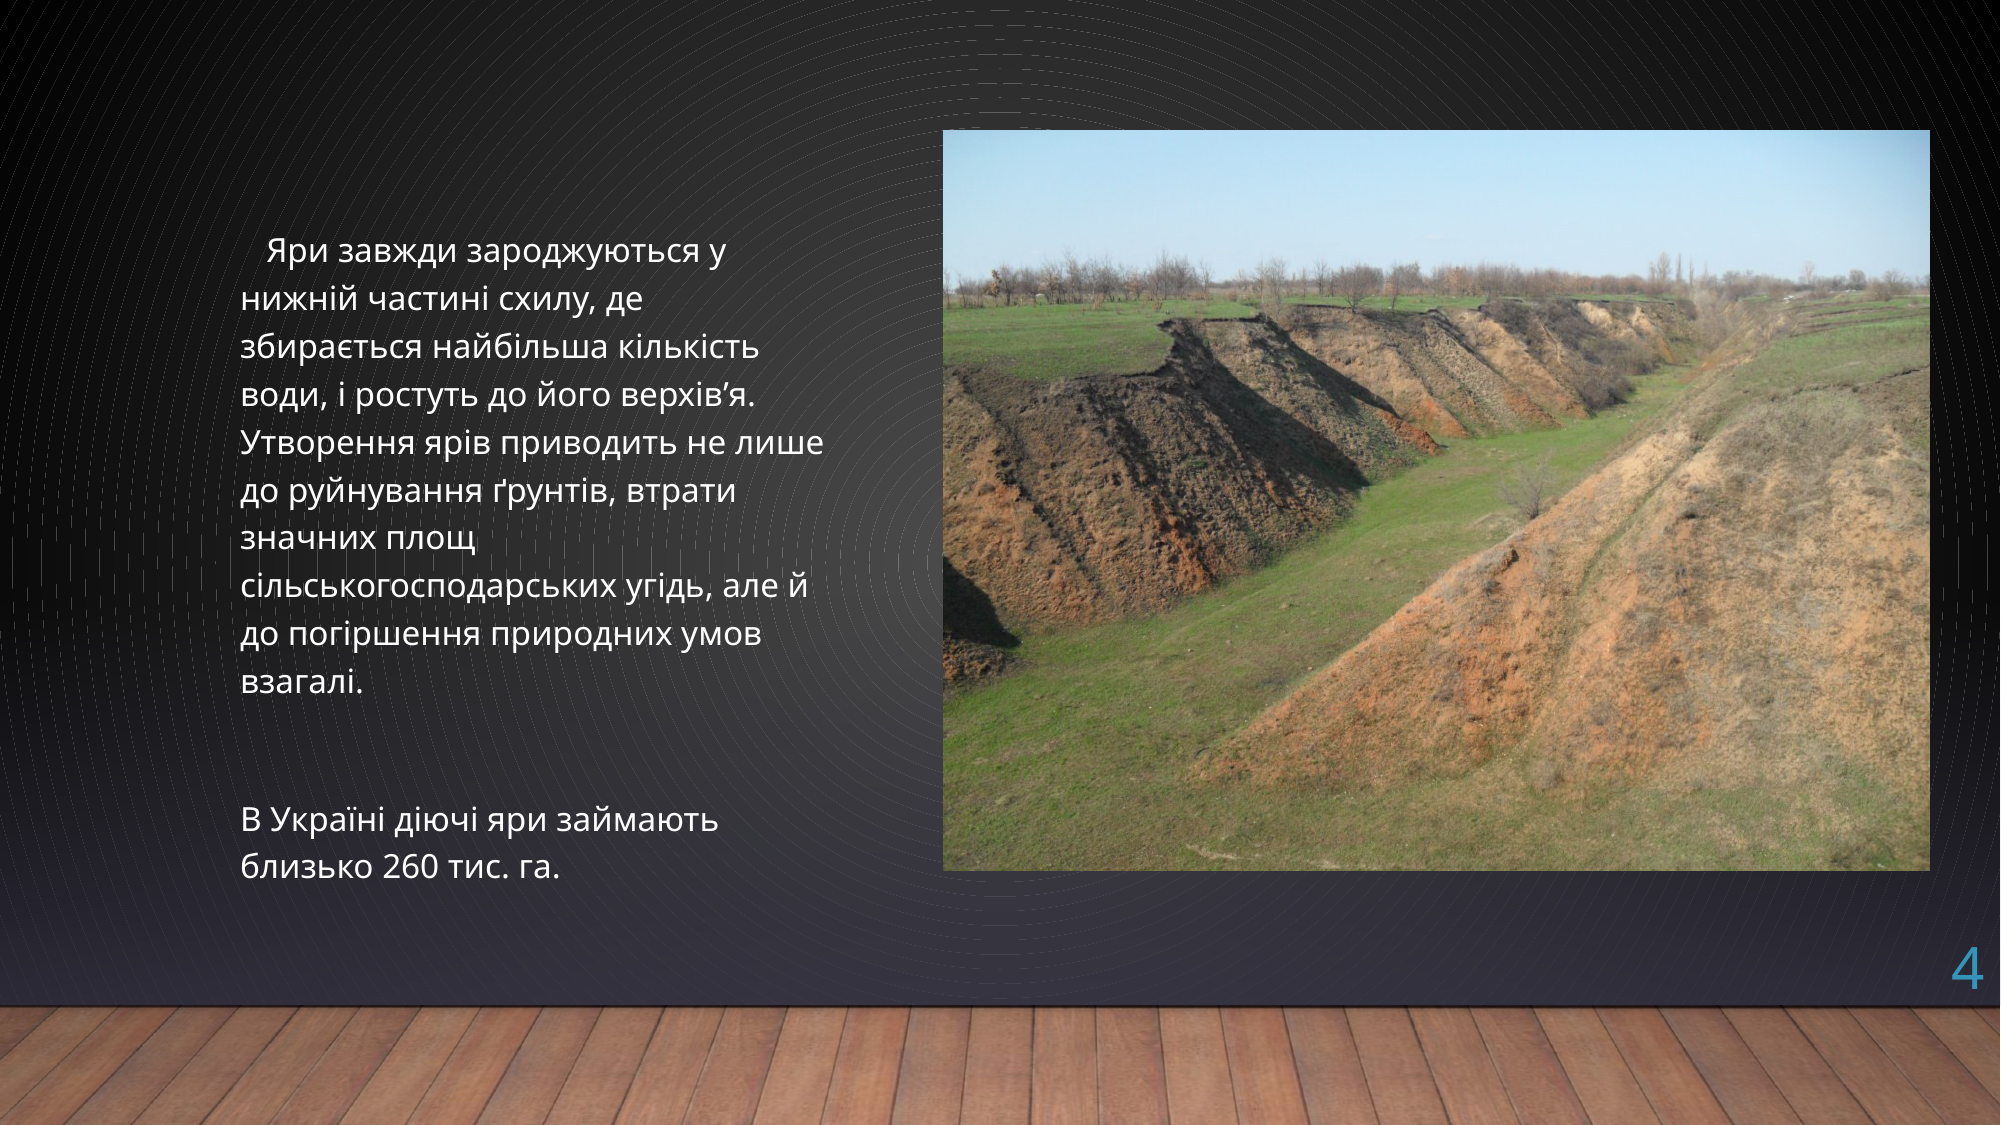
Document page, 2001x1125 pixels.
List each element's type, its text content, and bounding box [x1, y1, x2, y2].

list Яри завжди зароджуються у нижній частині схилу, де збирається найбільша кількість води, і ростуть до його верхів’я. Утворення ярів приводить не лише до руйнування ґрунтів, втрати значних площ сільськогосподарських угідь, але й до погіршення природних умов взагалі. В Україні діючі яри займають близько 260 тис. га. [225, 213, 851, 966]
picture [0, 1005, 2000, 1125]
slide_number 4 [1866, 923, 2000, 1007]
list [943, 130, 1930, 871]
